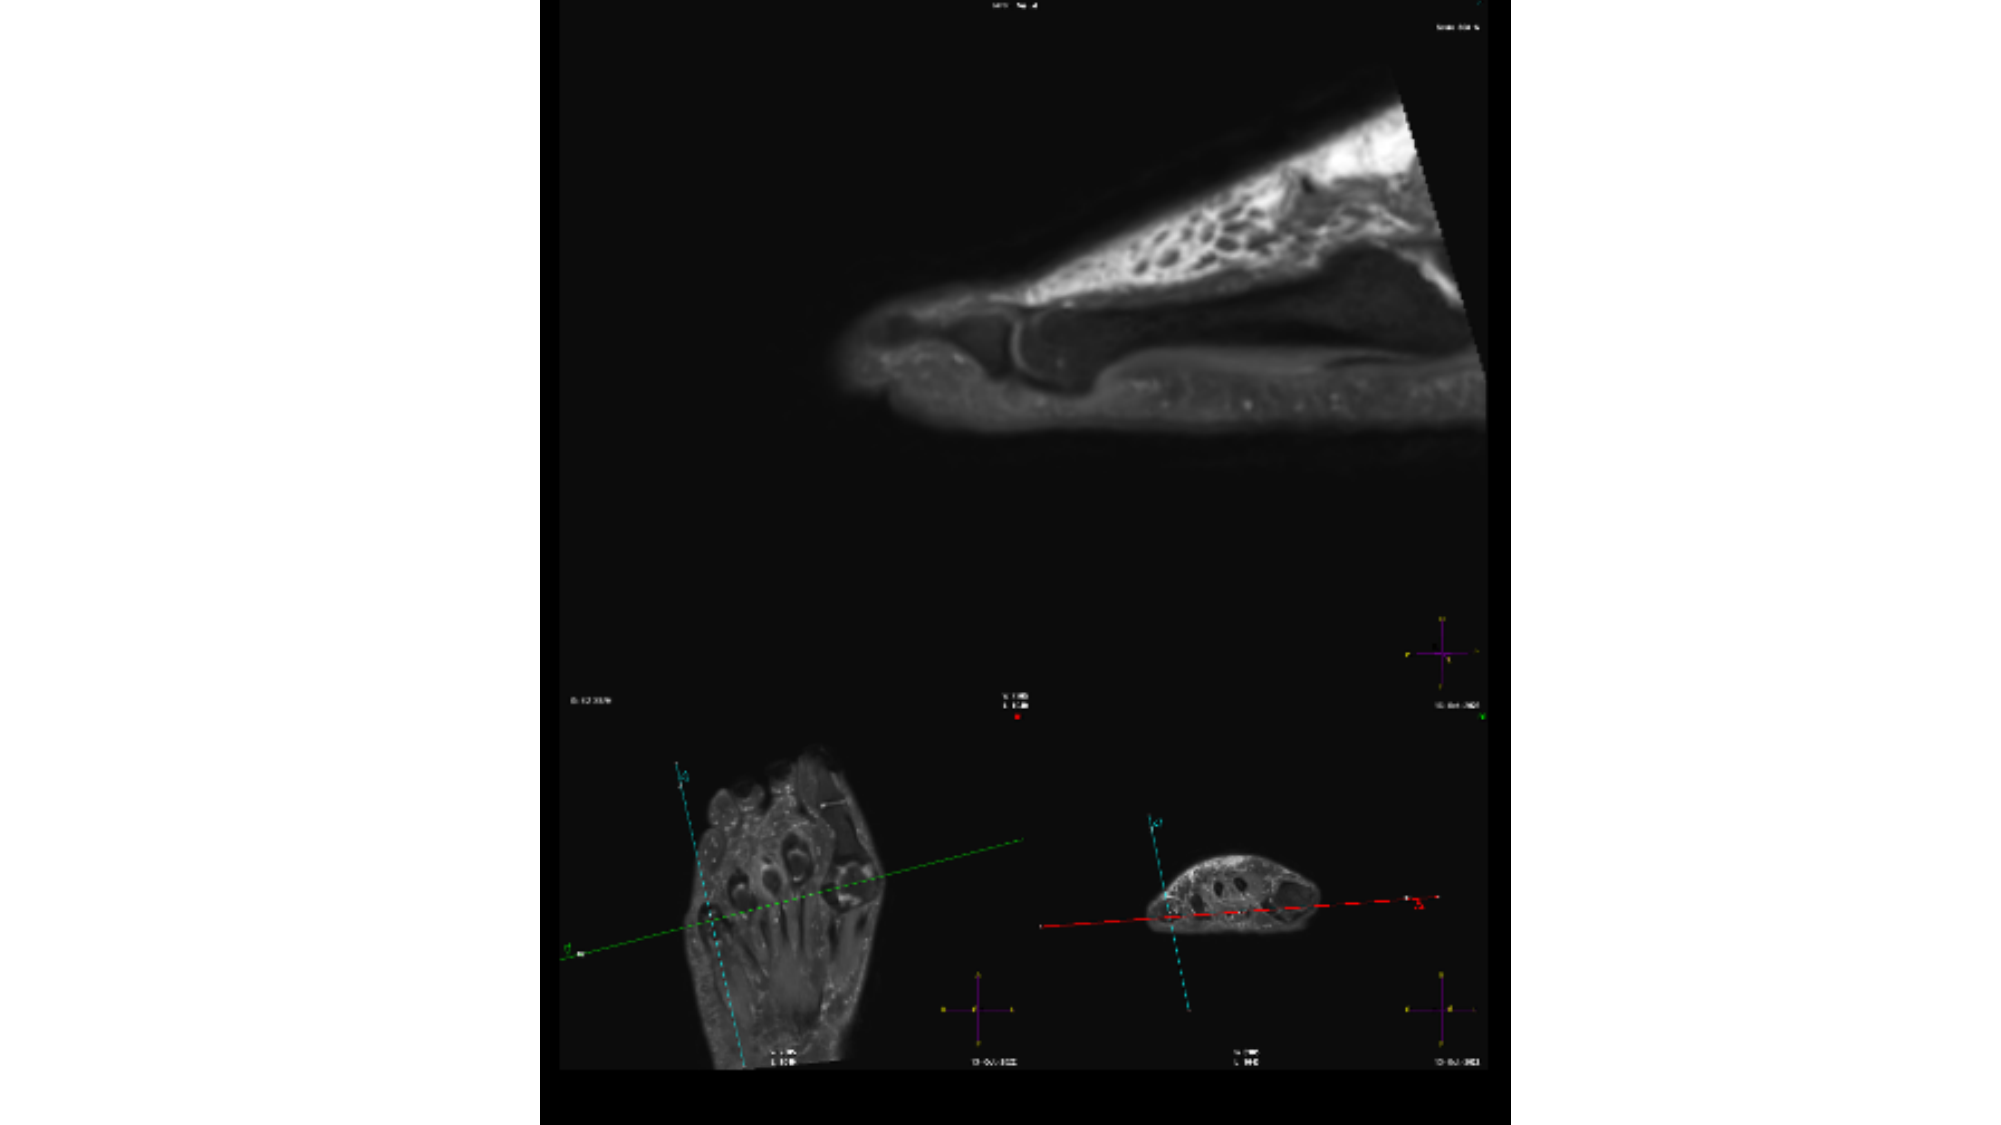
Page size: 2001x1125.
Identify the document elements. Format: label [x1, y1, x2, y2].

picture [540, 0, 1511, 1125]
